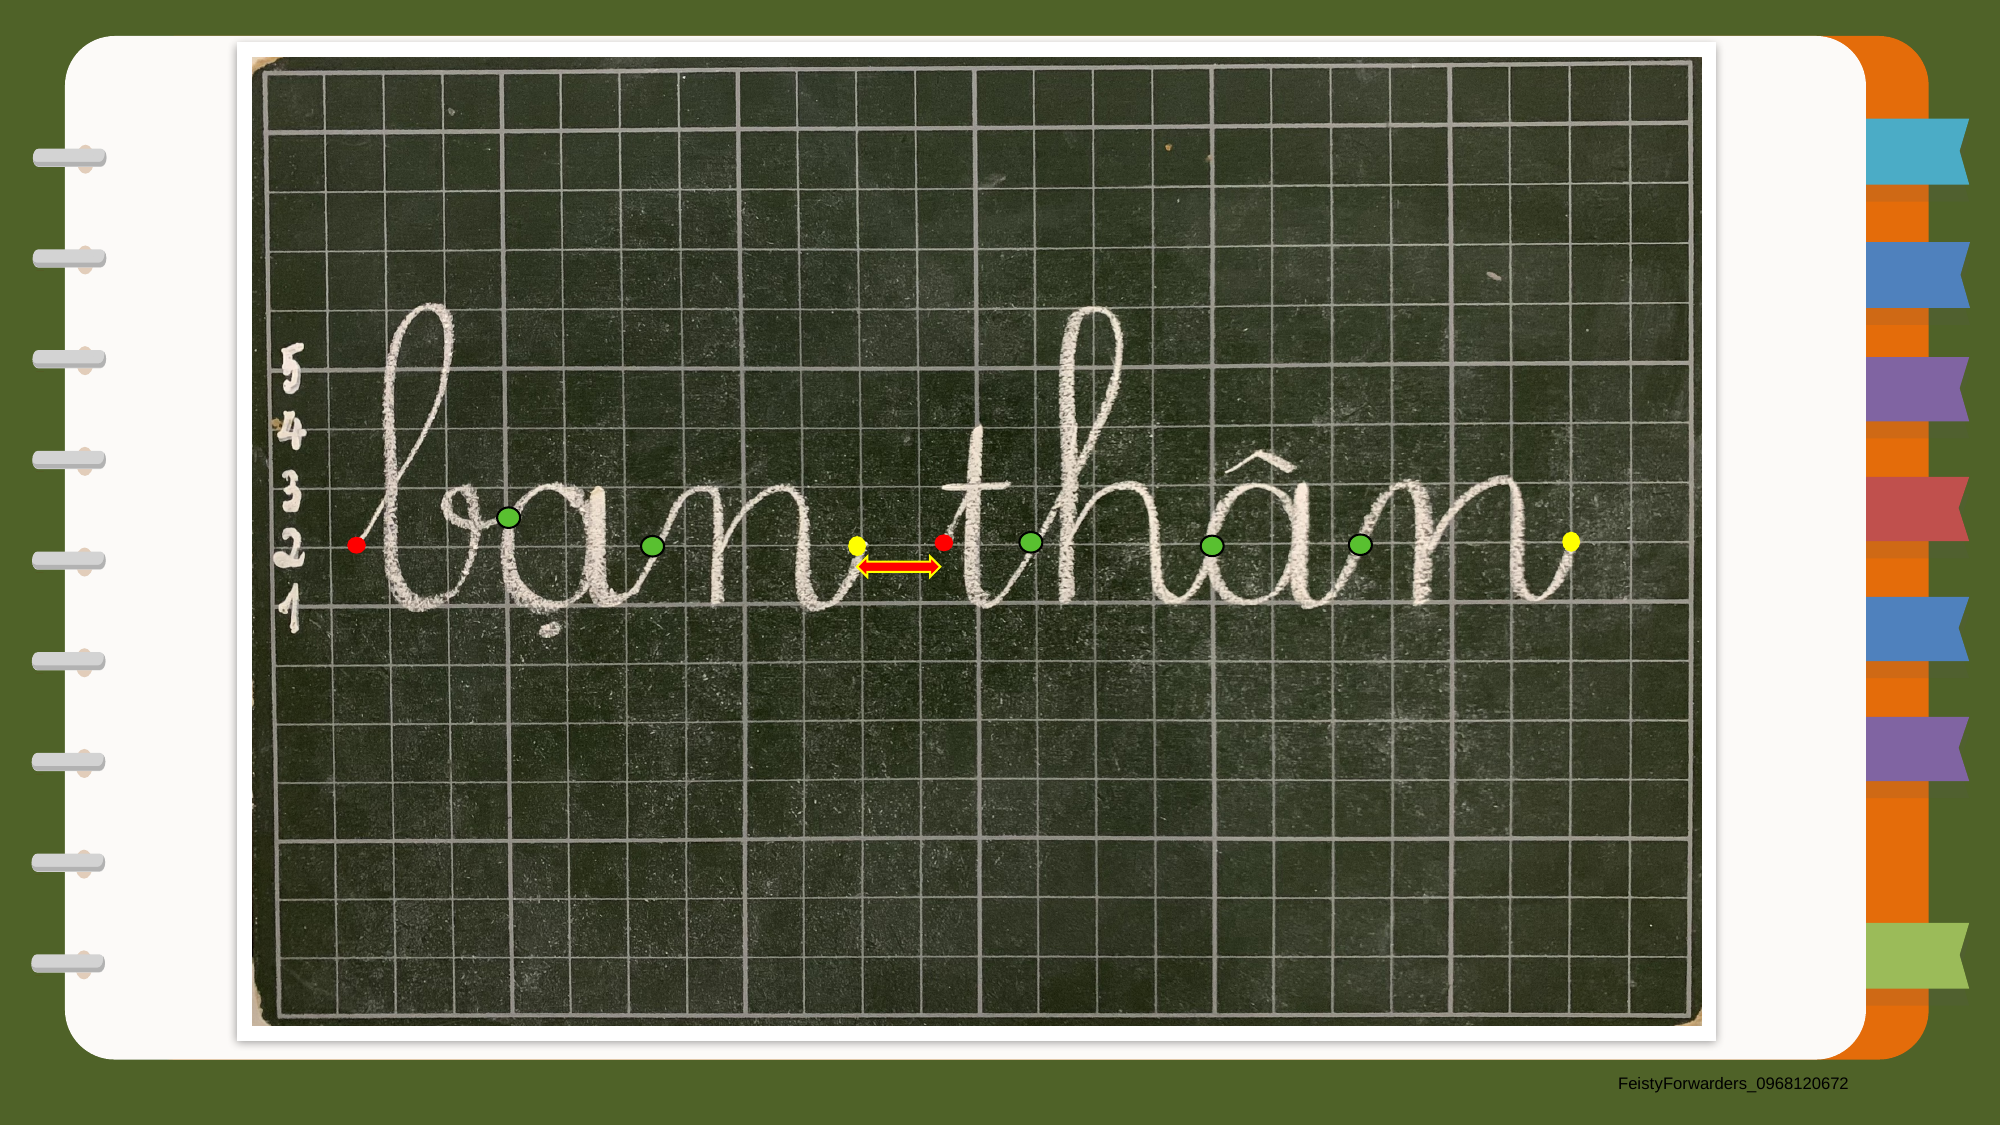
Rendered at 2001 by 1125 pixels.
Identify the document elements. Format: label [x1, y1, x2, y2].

picture [251, 56, 1702, 1027]
